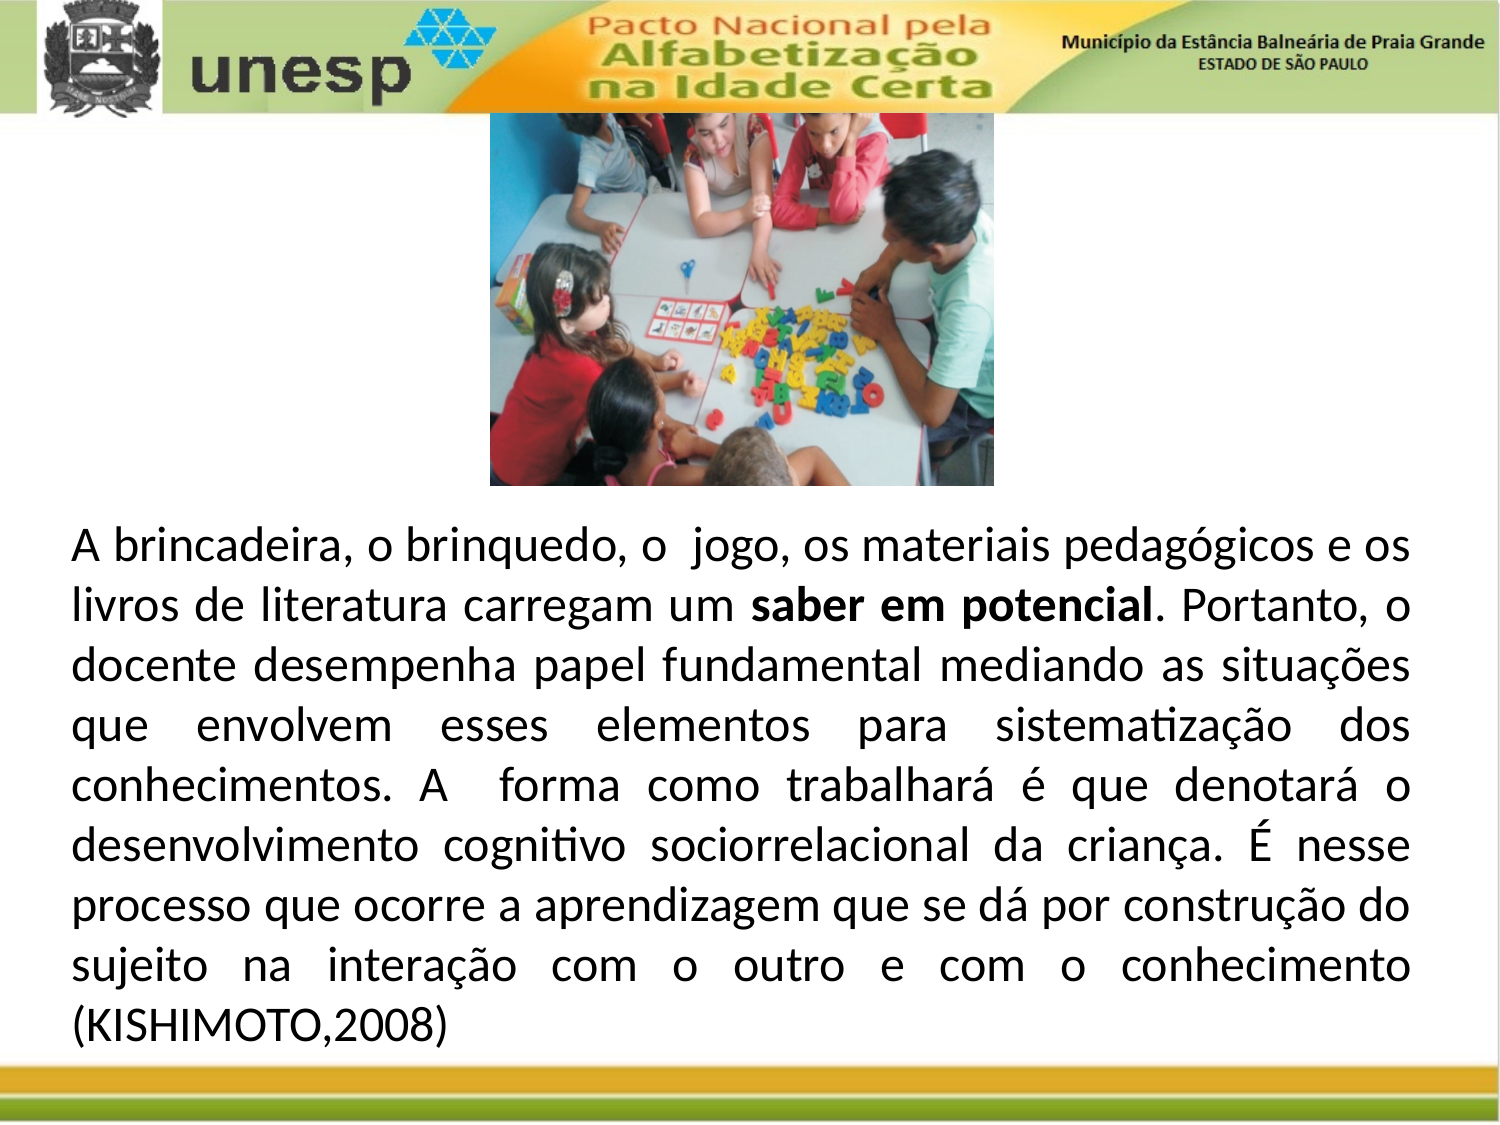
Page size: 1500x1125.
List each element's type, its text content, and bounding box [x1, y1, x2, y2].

title A brincadeira, o brinquedo, o jogo, os materiais pedagógicos e os livros de literatura carregam um saber em potencial. Portanto, o docente desempenha papel fundamental mediando as situações que envolvem esses elementos para sistematização dos conhecimentos. A forma como trabalhará é que denotará o desenvolvimento cognitivo sociorrelacional da criança. É nesse processo que ocorre a aprendizagem que se dá por construção do sujeito na interação com o outro e com o conhecimento (KISHIMOTO,2008) [56, 515, 1427, 1047]
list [489, 113, 994, 487]
picture [0, 0, 1500, 1125]
